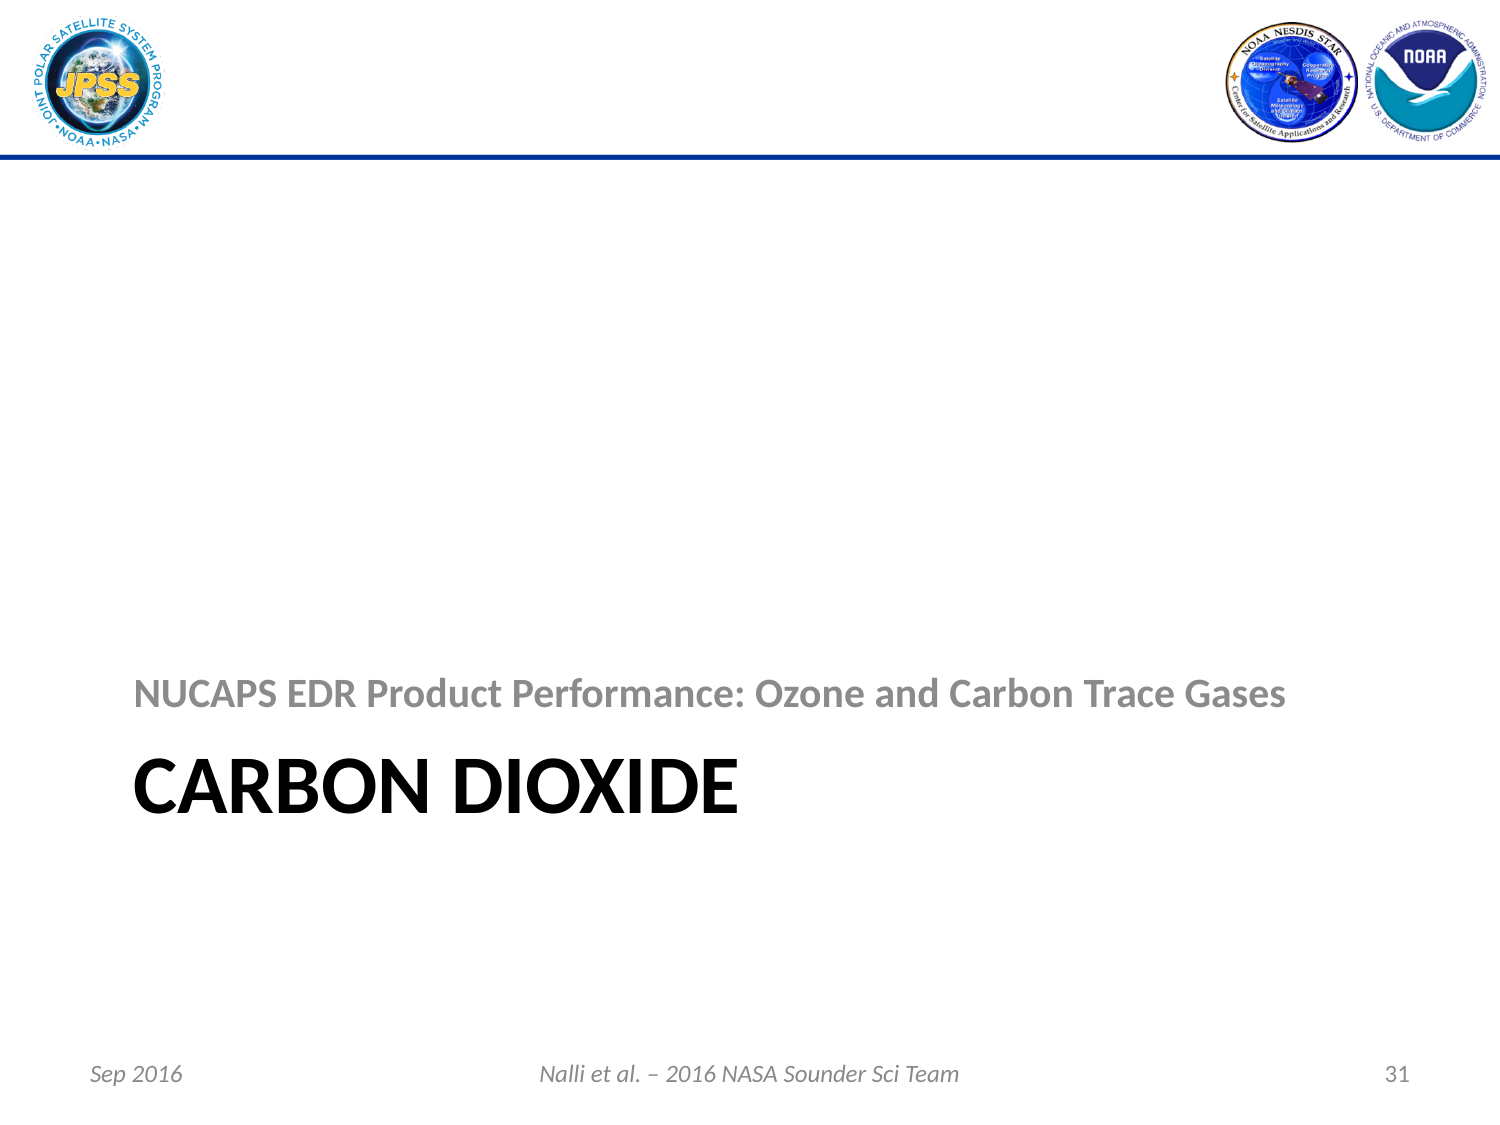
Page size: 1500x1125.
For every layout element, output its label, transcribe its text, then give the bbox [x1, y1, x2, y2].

slide_number 31 [1074, 1042, 1425, 1103]
list NUCAPS EDR Product Performance: Ozone and Carbon Trace Gases [118, 476, 1394, 724]
picture [1362, 17, 1489, 144]
title Carbon Dioxide [118, 724, 1394, 947]
picture [30, 15, 165, 150]
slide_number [75, 1042, 425, 1103]
footer Nalli et al. – 2016 NASA Sounder Sci Team [512, 1042, 988, 1103]
picture [1224, 22, 1358, 143]
